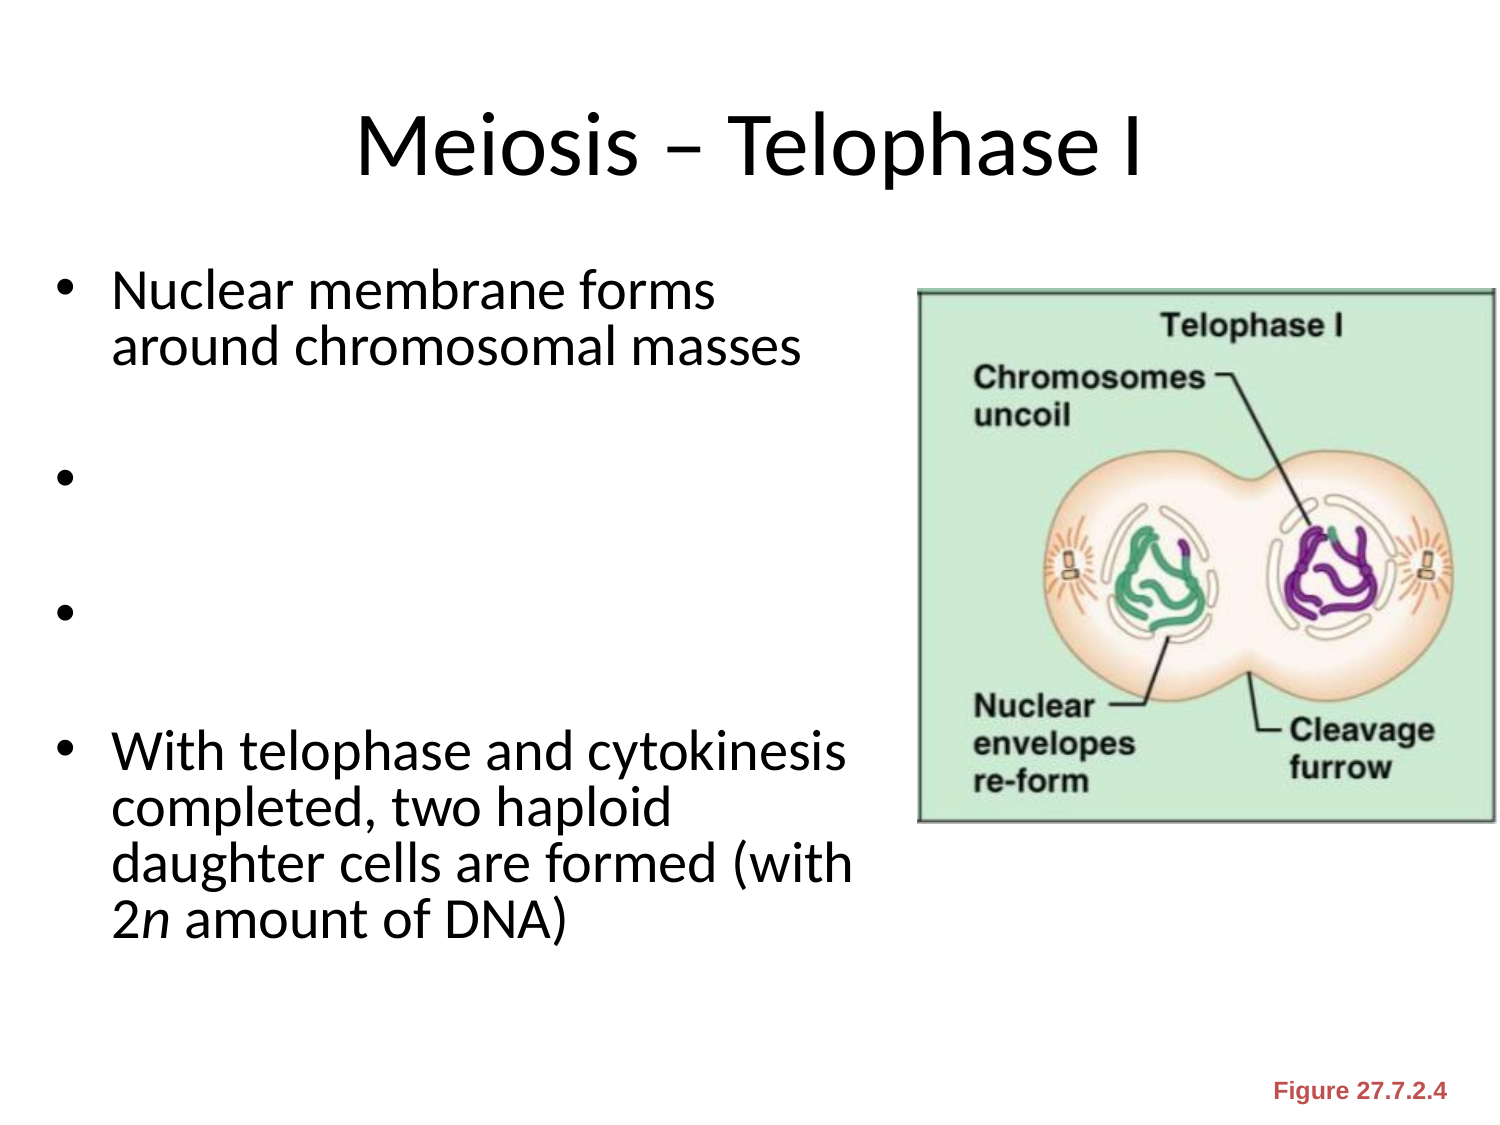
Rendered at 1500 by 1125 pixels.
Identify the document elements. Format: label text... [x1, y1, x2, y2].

text_box Figure 27.7.2.4 [1200, 1067, 1463, 1113]
picture [916, 288, 1500, 825]
list Nuclear membrane forms around chromosomal masses With telophase and cytokinesis completed, two haploid daughter cells are formed (with 2n amount of DNA) [40, 257, 889, 1125]
title Meiosis – Telophase I [75, 45, 1425, 233]
